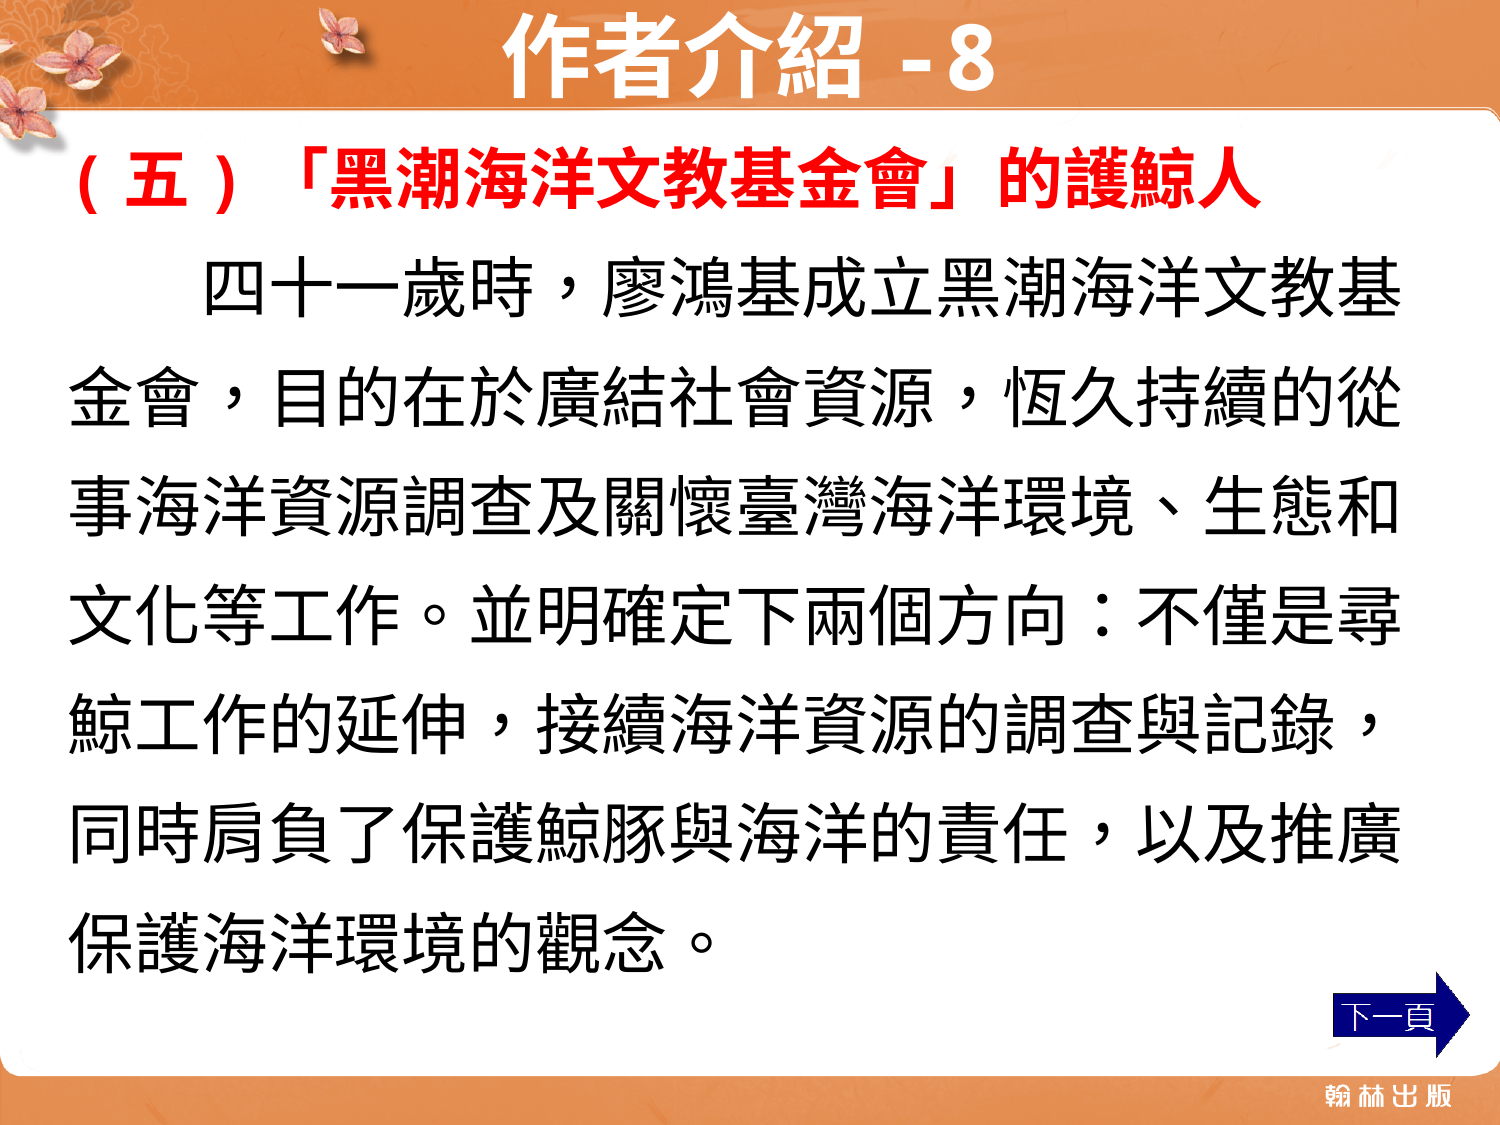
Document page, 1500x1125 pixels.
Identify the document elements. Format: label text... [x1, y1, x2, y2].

picture [0, 0, 1500, 1125]
text_box 作者介紹-8 [74, 0, 1425, 113]
text_box (五)「黑潮海洋文教基金會」的護鯨人 四十一歲時，廖鴻基成立黑潮海洋文教基 金會，目的在於廣結社會資源，恆久持續的從 事海洋資源調查及關懷臺灣海洋環境、生態和 文化等工作。並明確定下兩個方向：不僅是尋 鯨工作的延伸，接續海洋資源的調查與記錄， 同時肩負了保護鯨豚與海洋的責任，以及推廣 保護海洋環境的觀念。 [53, 113, 1459, 1035]
